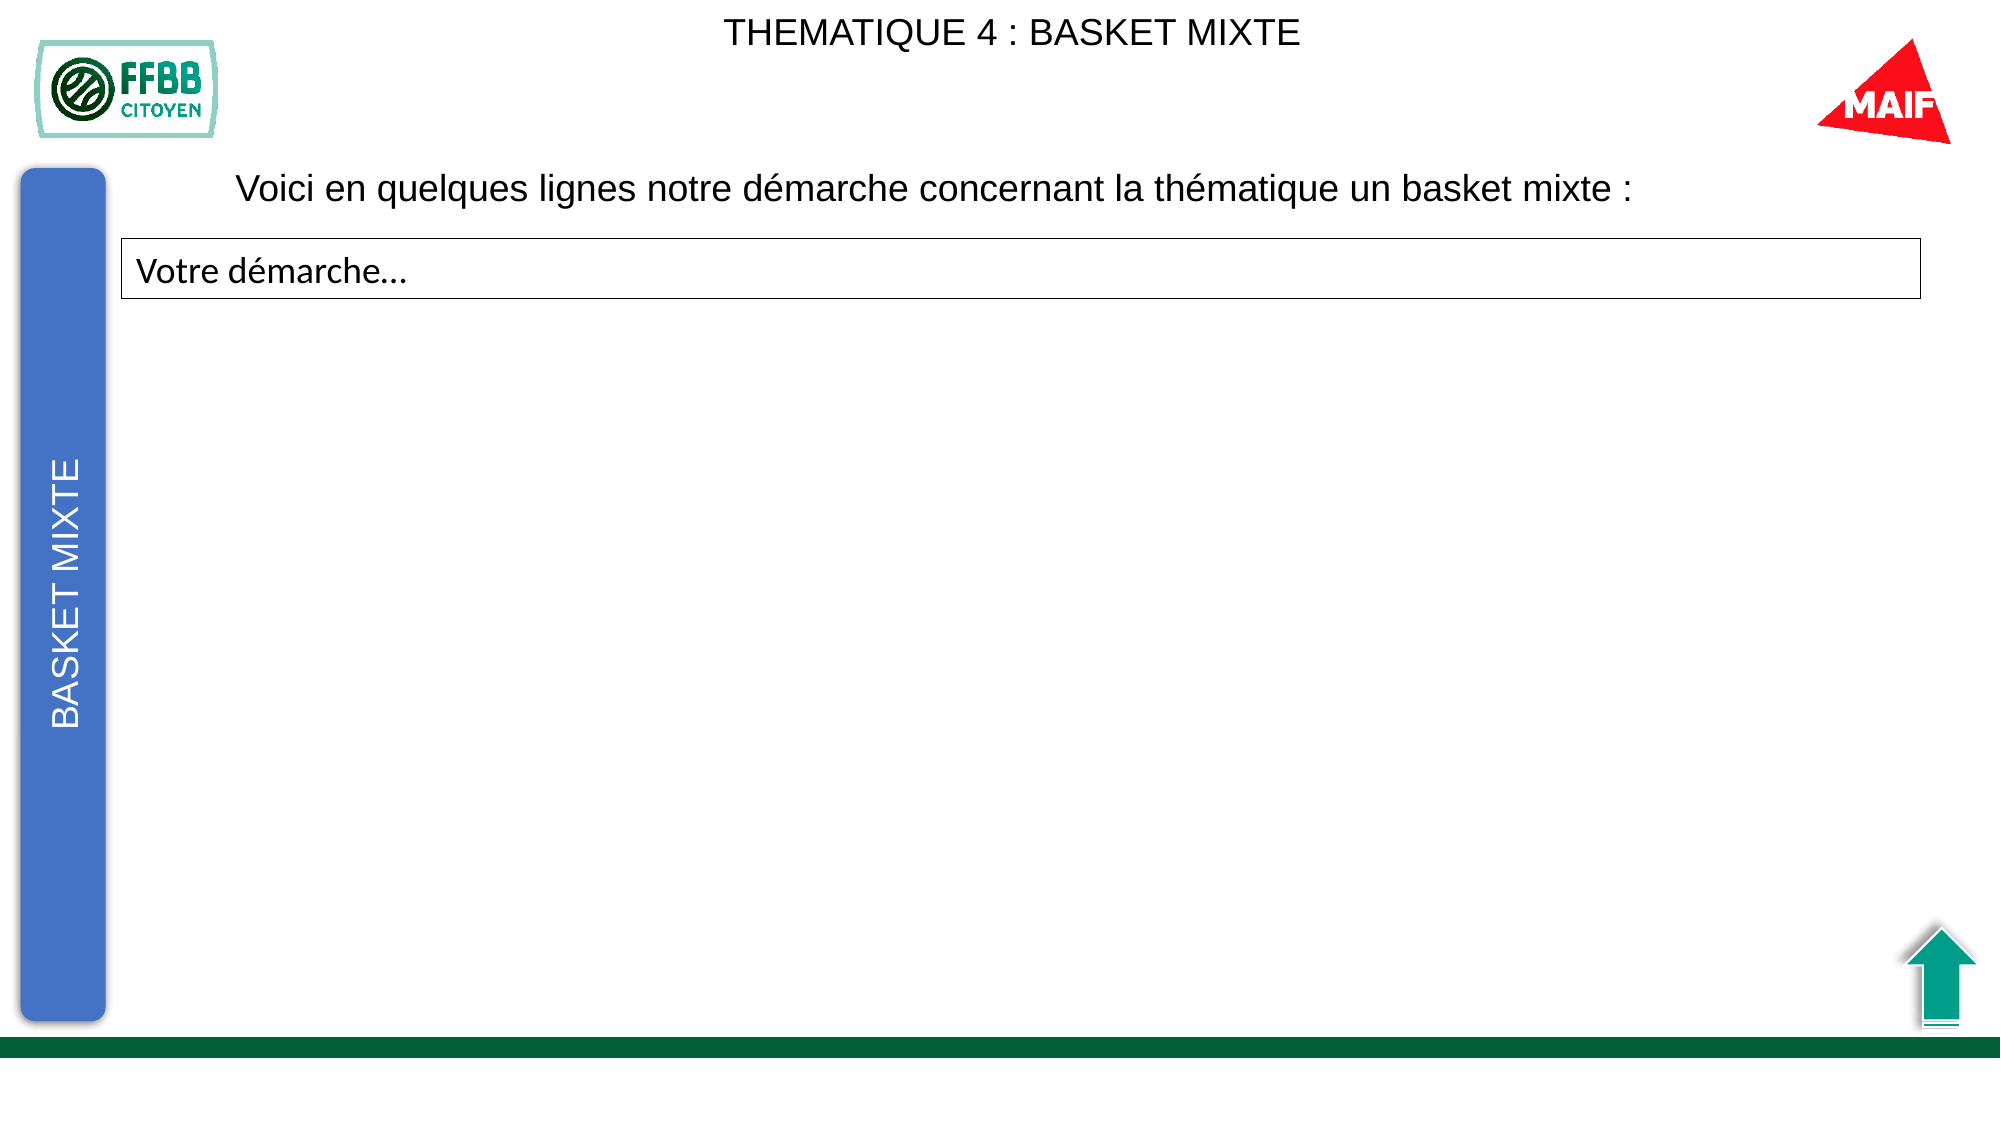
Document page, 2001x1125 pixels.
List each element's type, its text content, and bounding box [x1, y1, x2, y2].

picture [1790, 12, 1977, 170]
text_box [1922, 1029, 1961, 1033]
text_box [0, 1036, 2000, 1059]
text_box THEMATIQUE 4 : BASKET MIXTE [249, 0, 1775, 60]
text_box Voici en quelques lignes notre démarche concernant la thématique un basket mixte : [220, 156, 1649, 217]
picture [34, 40, 218, 138]
text_box BASKET MIXTE [20, 168, 106, 1022]
text_box Votre démarche… [121, 238, 1921, 299]
text_box [1901, 926, 1982, 1028]
